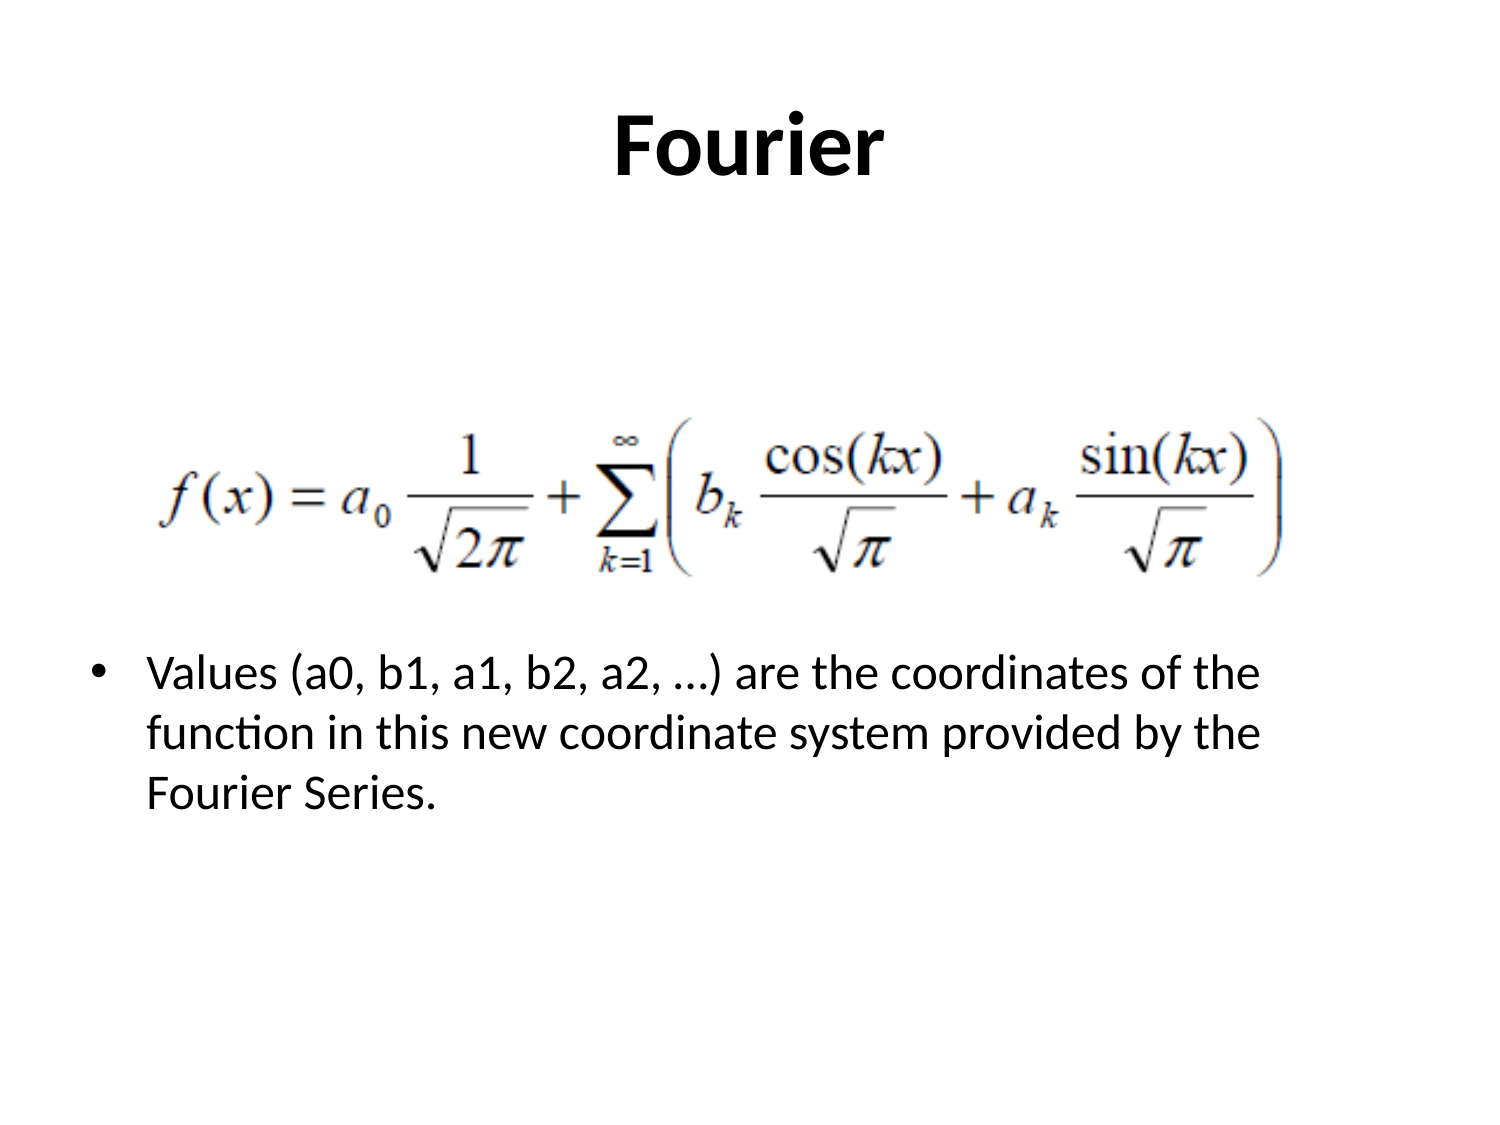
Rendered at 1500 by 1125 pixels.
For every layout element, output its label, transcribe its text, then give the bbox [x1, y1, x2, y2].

list Values (a0, b1, a1, b2, a2, …) are the coordinates of the function in this new coordinate system provided by the Fourier Series. [75, 262, 1425, 1005]
picture [117, 362, 1397, 651]
title Fourier [75, 45, 1425, 233]
